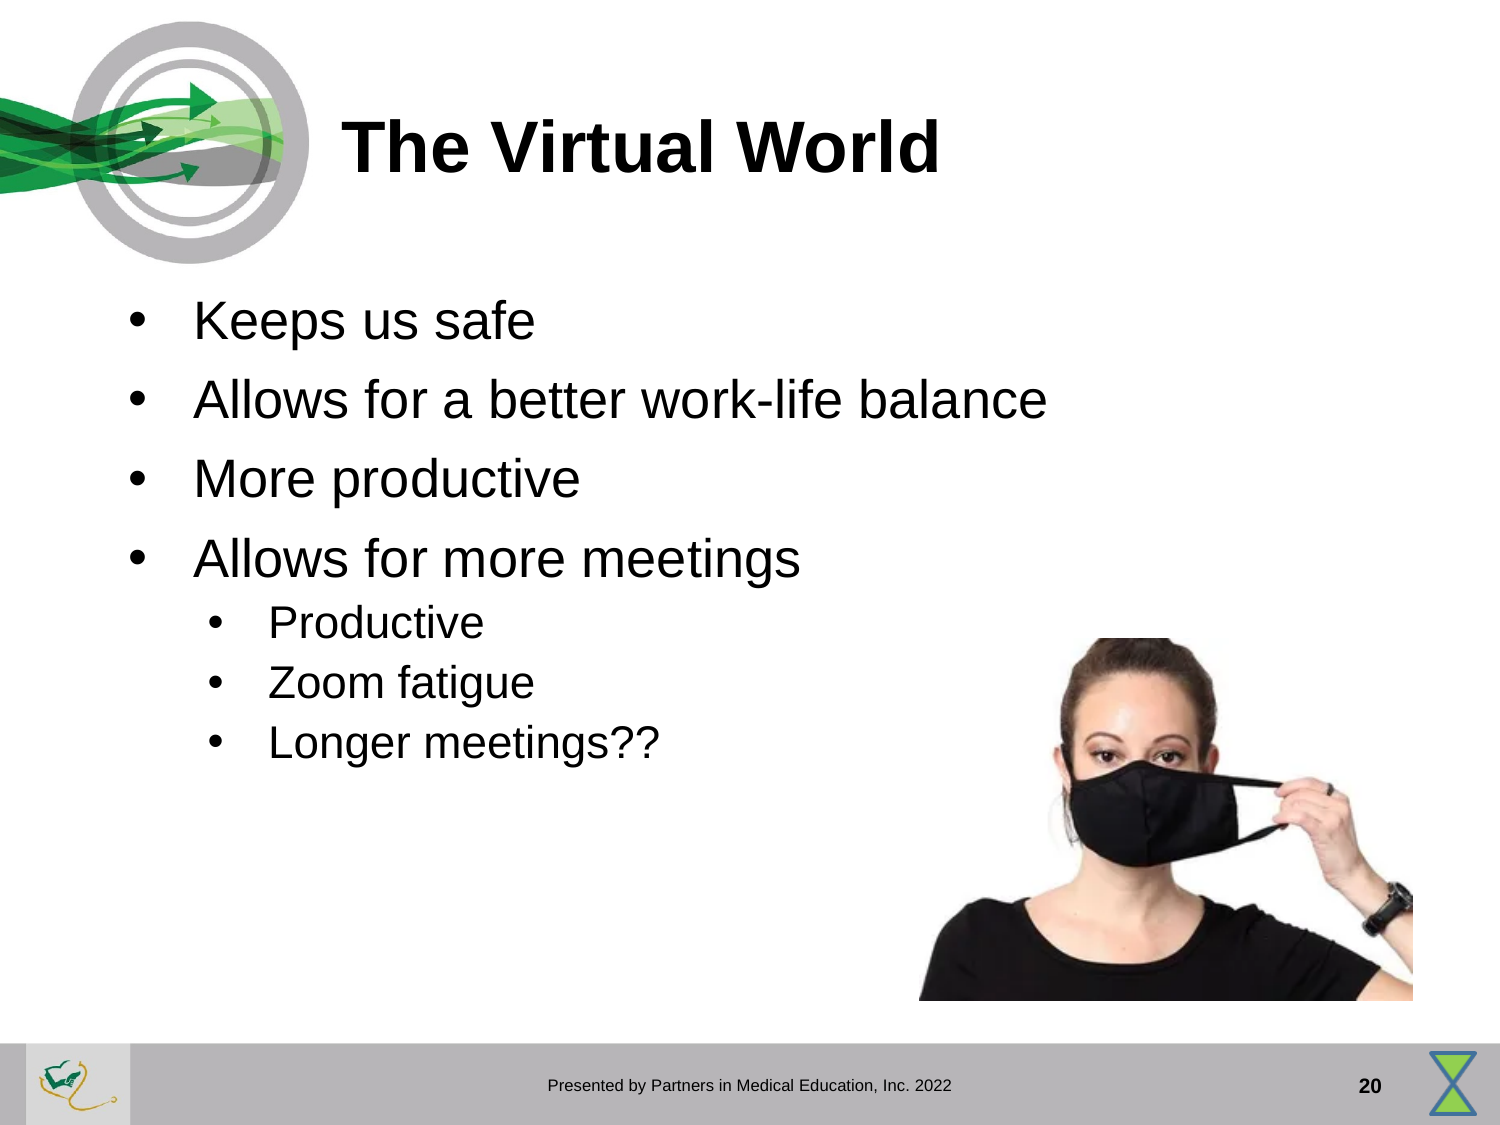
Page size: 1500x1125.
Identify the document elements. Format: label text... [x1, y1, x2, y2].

footer Presented by Partners in Medical Education, Inc. 2022 [496, 1055, 1004, 1116]
picture [0, 0, 1500, 1125]
slide_number 20 [1059, 1055, 1397, 1116]
list Keeps us safe Allows for a better work-life balance More productive Allows for more meetings Productive Zoom fatigue Longer meetings?? [103, 285, 1397, 1014]
title The Virtual World [326, 40, 1397, 258]
